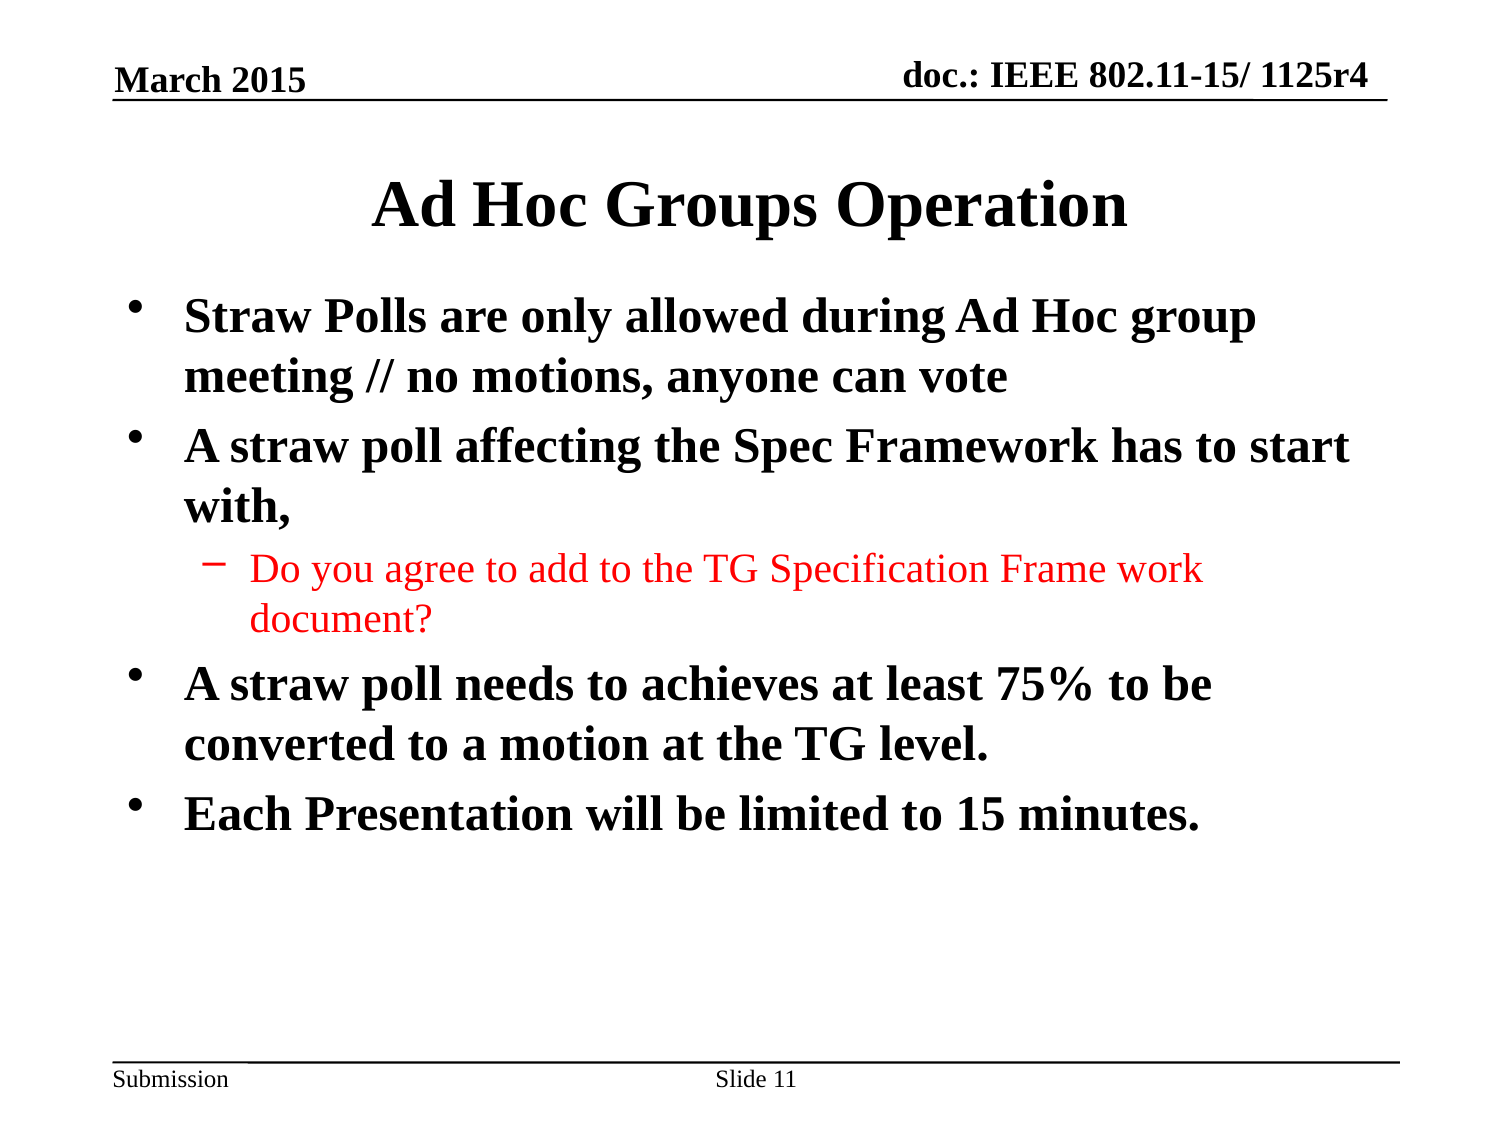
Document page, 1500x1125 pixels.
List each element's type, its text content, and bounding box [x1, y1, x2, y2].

slide_number Slide 11 [712, 1061, 800, 1093]
list Straw Polls are only allowed during Ad Hoc group meeting // no motions, anyone can vote A straw poll affecting the Spec Framework has to start with, Do you agree to add to the TG Specification Frame work document? A straw poll needs to achieves at least 75% to be converted to a motion at the TG level. Each Presentation will be limited to 15 minutes. [112, 275, 1388, 950]
title Ad Hoc Groups Operation [112, 112, 1388, 275]
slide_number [114, 54, 309, 101]
